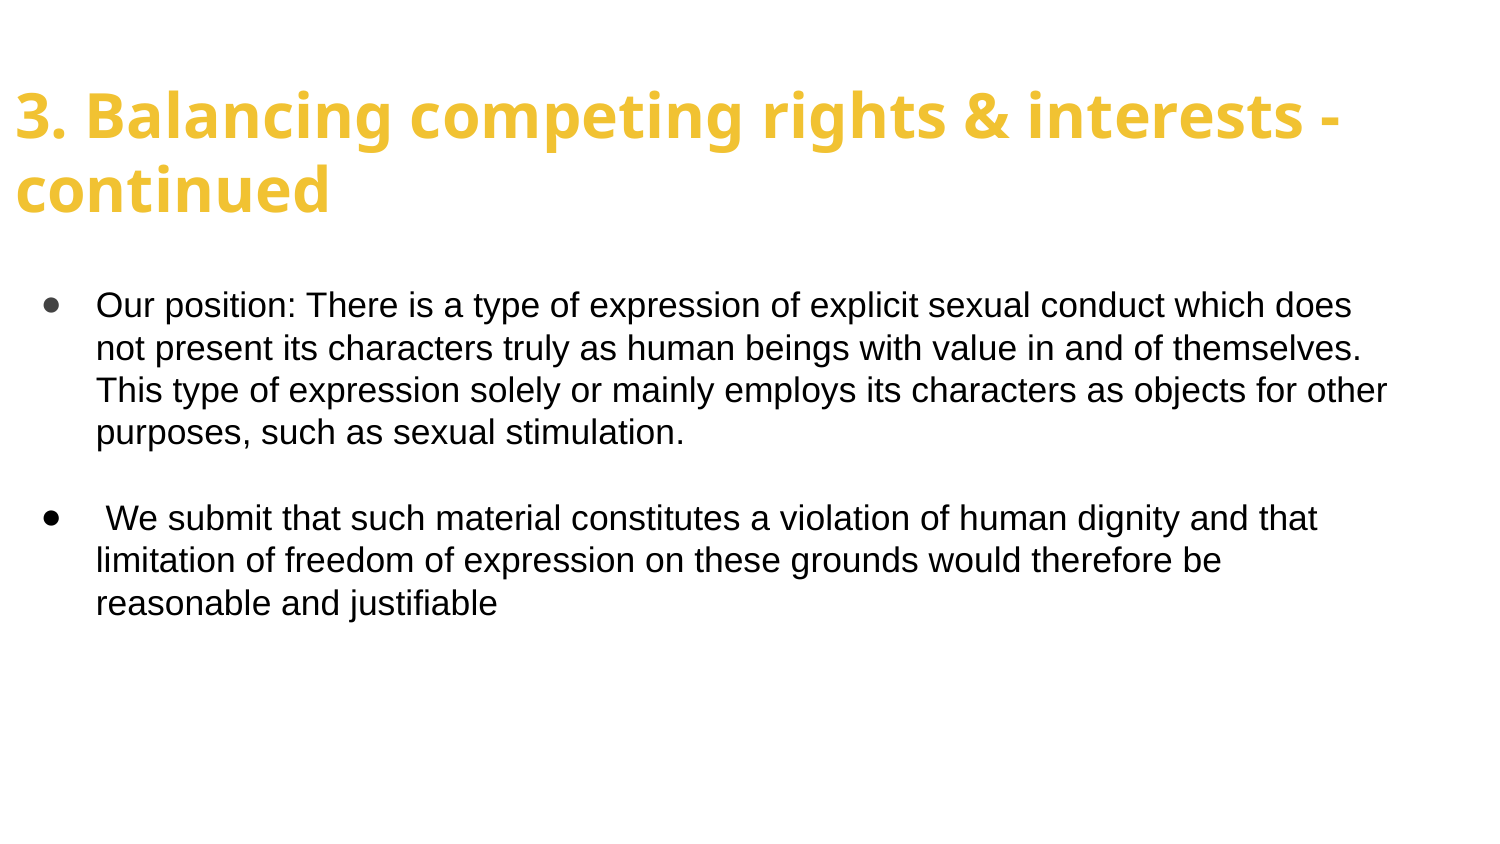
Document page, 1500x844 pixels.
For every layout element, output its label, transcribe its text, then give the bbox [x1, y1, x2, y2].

subtitle Our position: There is a type of expression of explicit sexual conduct which does not present its characters truly as human beings with value in and of themselves. This type of expression solely or mainly employs its characters as objects for other purposes, such as sexual stimulation. We submit that such material constitutes a violation of human dignity and that limitation of freedom of expression on these grounds would therefore be reasonable and justifiable [5, 174, 1422, 710]
title 3. Balancing competing rights & interests - continued [0, 60, 1428, 246]
